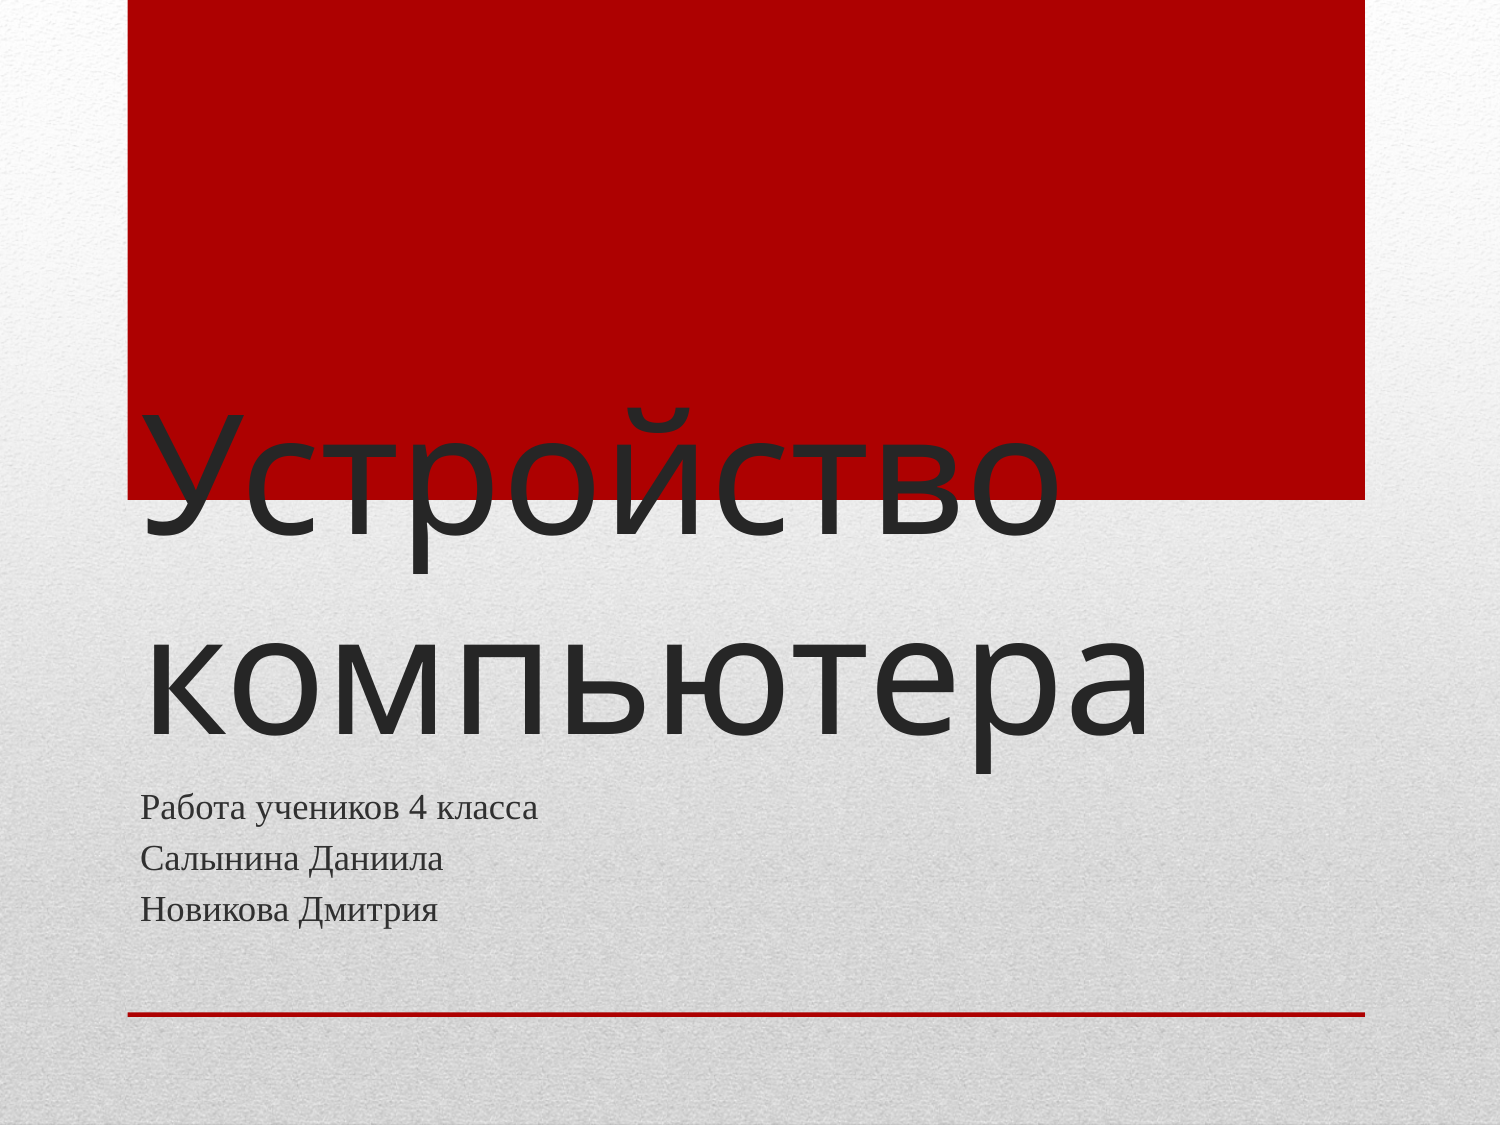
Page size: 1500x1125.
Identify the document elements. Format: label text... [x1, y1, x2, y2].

title Устройство компьютера [125, 525, 1363, 775]
subtitle Работа учеников 4 класса Салынина Даниила Новикова Дмитрия [125, 774, 1250, 938]
